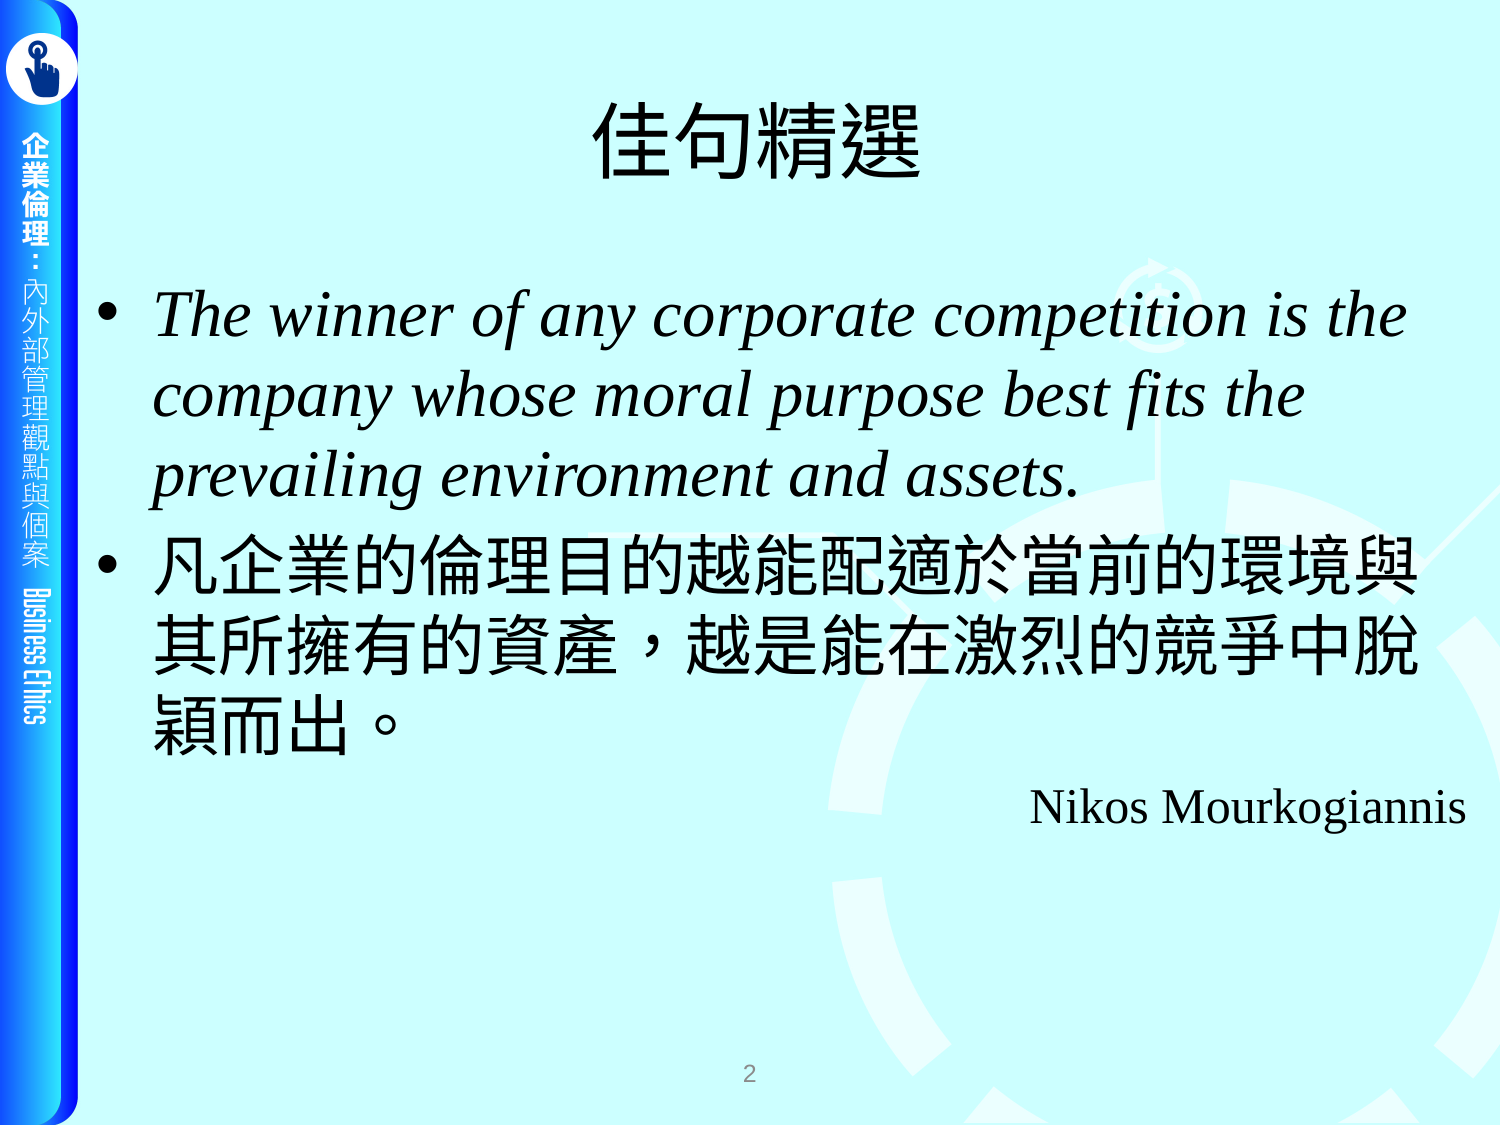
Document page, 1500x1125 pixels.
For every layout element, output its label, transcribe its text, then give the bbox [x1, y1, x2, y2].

title 佳句精選 [80, 45, 1431, 233]
picture [0, 0, 1500, 1125]
list The winner of any corporate competition is the company whose moral purpose best fits the prevailing environment and assets. 凡企業的倫理目的越能配適於當前的環境與其所擁有的資產，越是能在激烈的競爭中脫穎而出。 Nikos Mourkogiannis [80, 262, 1483, 1083]
footer 2 [512, 1042, 988, 1103]
